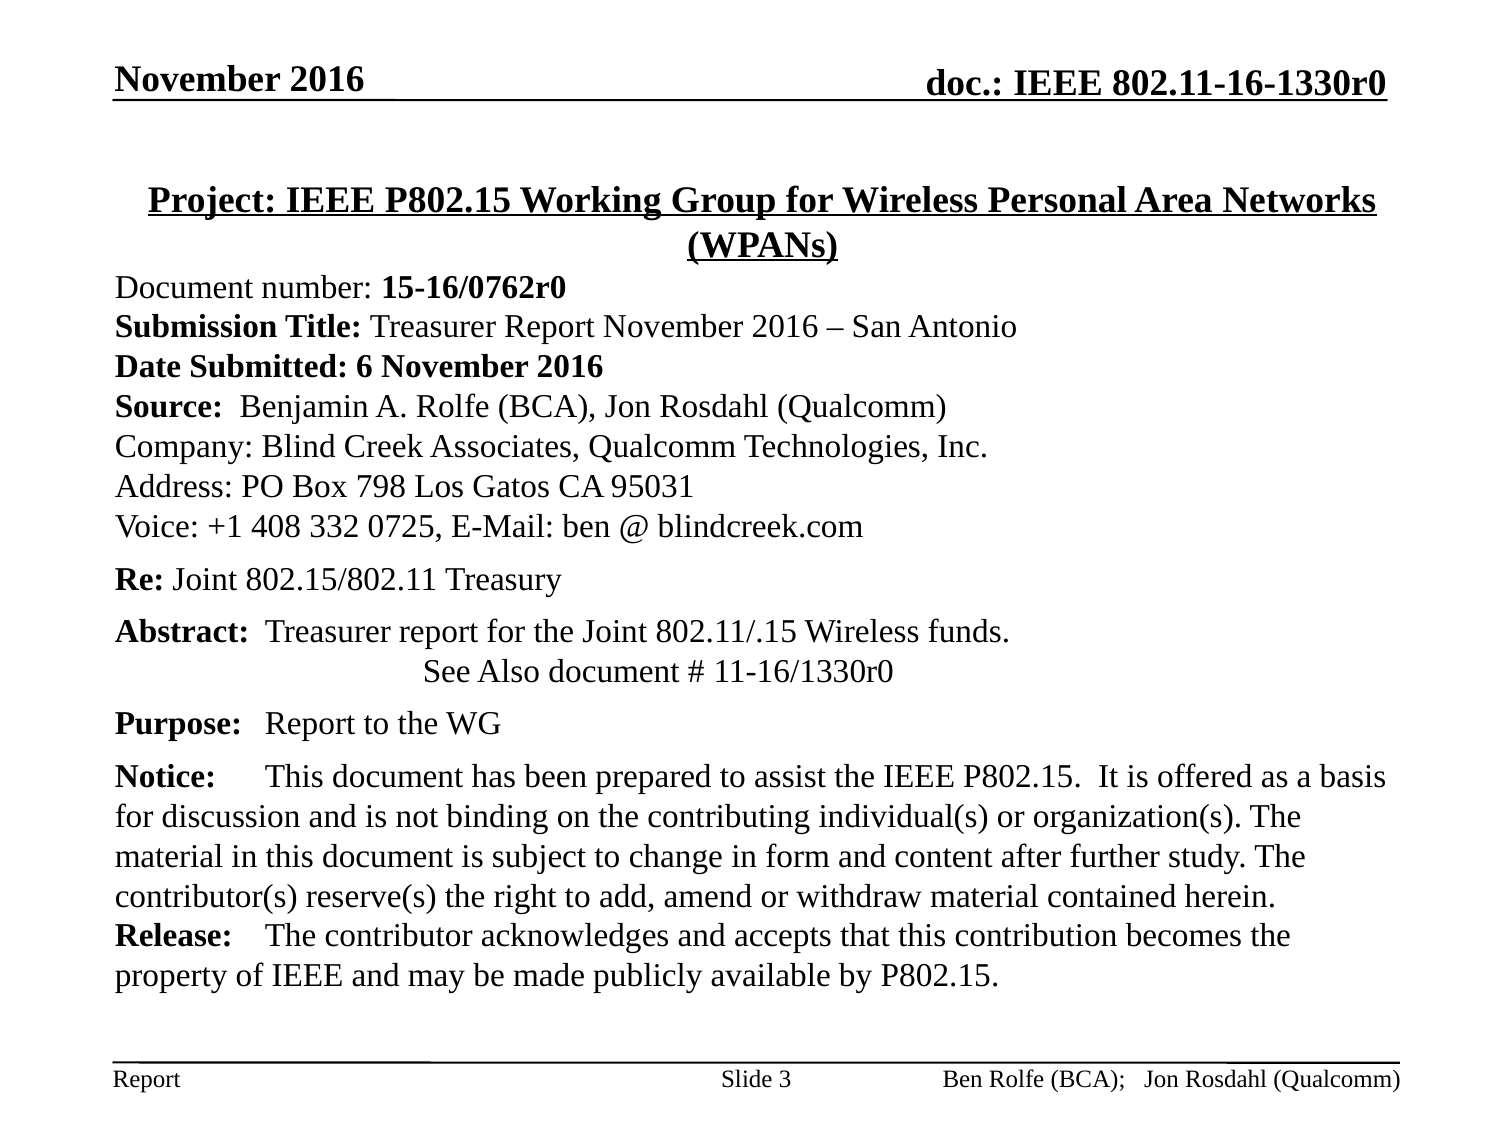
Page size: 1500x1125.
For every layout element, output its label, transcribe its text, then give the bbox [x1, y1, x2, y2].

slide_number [114, 54, 423, 100]
footer Ben Rolfe (BCA); Jon Rosdahl (Qualcomm) [899, 1061, 1402, 1093]
text_box Project: IEEE P802.15 Working Group for Wireless Personal Area Networks (WPANs) Document number: 15-16/0762r0 Submission Title: Treasurer Report November 2016 – San Antonio Date Submitted: 6 November 2016 Source: Benjamin A. Rolfe (BCA), Jon Rosdahl (Qualcomm) Company: Blind Creek Associates, Qualcomm Technologies, Inc. Address: PO Box 798 Los Gatos CA 95031 Voice: +1 408 332 0725, E-Mail: ben @ blindcreek.com Re: Joint 802.15/802.11 Treasury Abstract: Treasurer report for the Joint 802.11/.15 Wireless funds. See Also document # 11-16/1330r0 Purpose: Report to the WG Notice: This document has been prepared to assist the IEEE P802.15. It is offered as a basis for discussion and is not binding on the contributing individual(s) or organization(s). The material in this document is subject to change in form and content after further study. The contributor(s) reserve(s) the right to add, amend or withdraw material contained herein. Release: The contributor acknowledges and accepts that this contribution becomes the property of IEEE and may be made publicly available by P802.15. [99, 167, 1425, 1001]
slide_number Slide 3 [712, 1061, 800, 1123]
